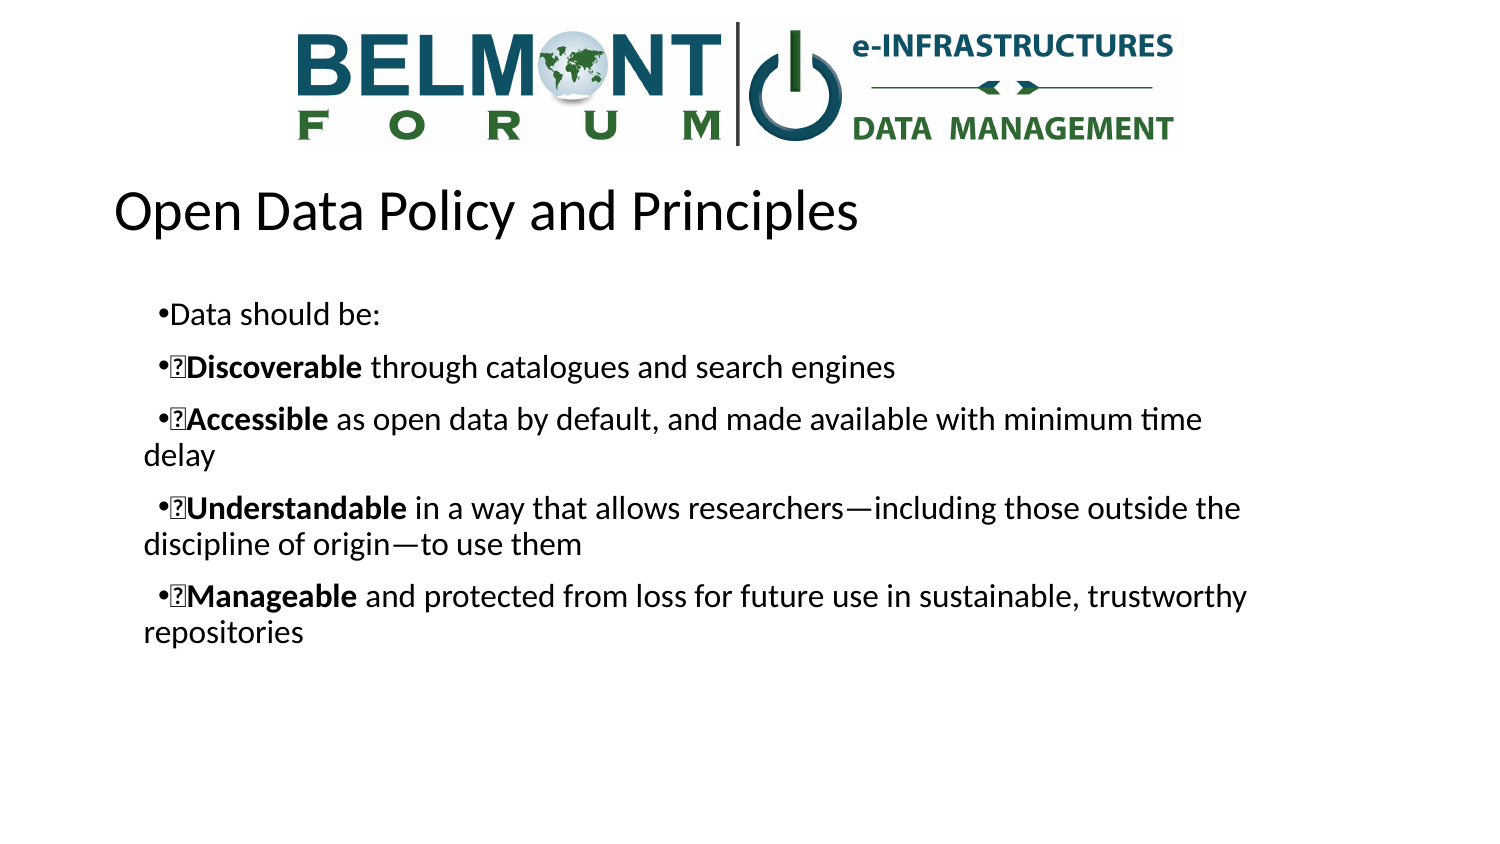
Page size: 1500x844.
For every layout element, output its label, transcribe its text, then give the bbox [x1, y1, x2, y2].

title Open Data Policy and Principles [103, 145, 1313, 278]
list Data should be: Discoverable through catalogues and search engines Accessible as open data by default, and made available with minimum time delay Understandable in a way that allows researchers—including those outside the discipline of origin—to use them Manageable and protected from loss for future use in sustainable, trustworthy repositories [103, 285, 1265, 821]
picture [298, 22, 1183, 146]
